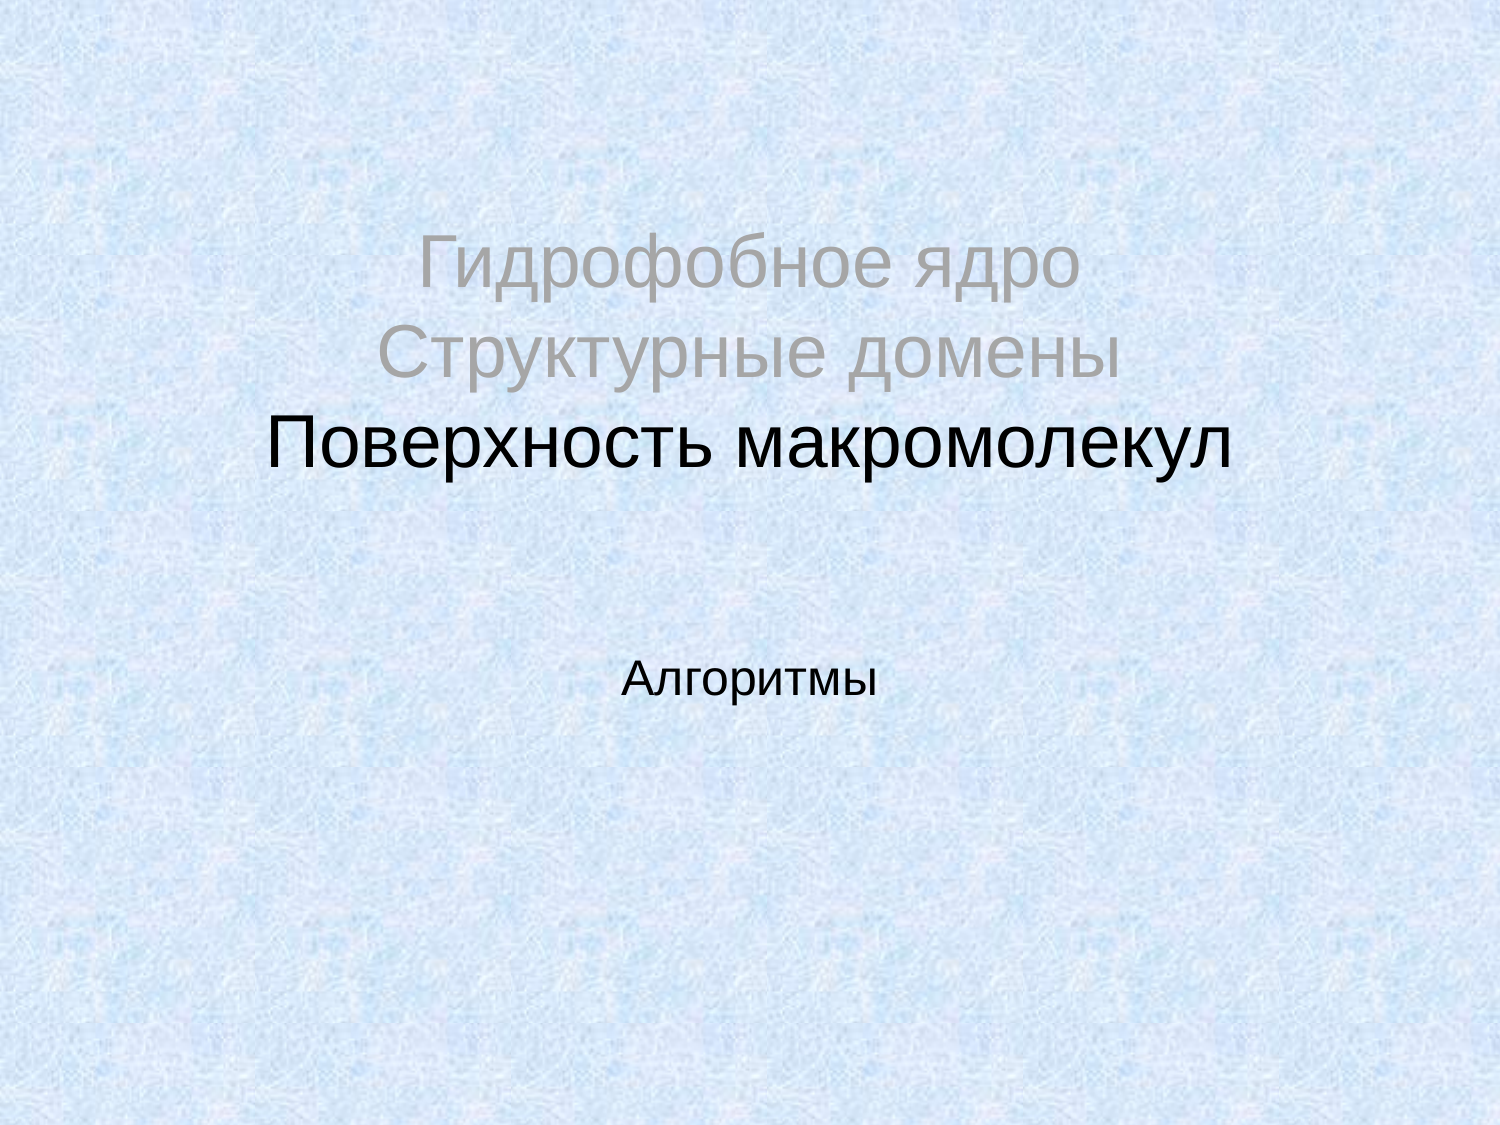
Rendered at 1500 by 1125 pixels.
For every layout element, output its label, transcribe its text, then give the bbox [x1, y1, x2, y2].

title Гидрофобное ядро Структурные домены Поверхность макромолекул [112, 137, 1388, 513]
subtitle Алгоритмы [224, 637, 1276, 763]
picture [0, 0, 1500, 1125]
